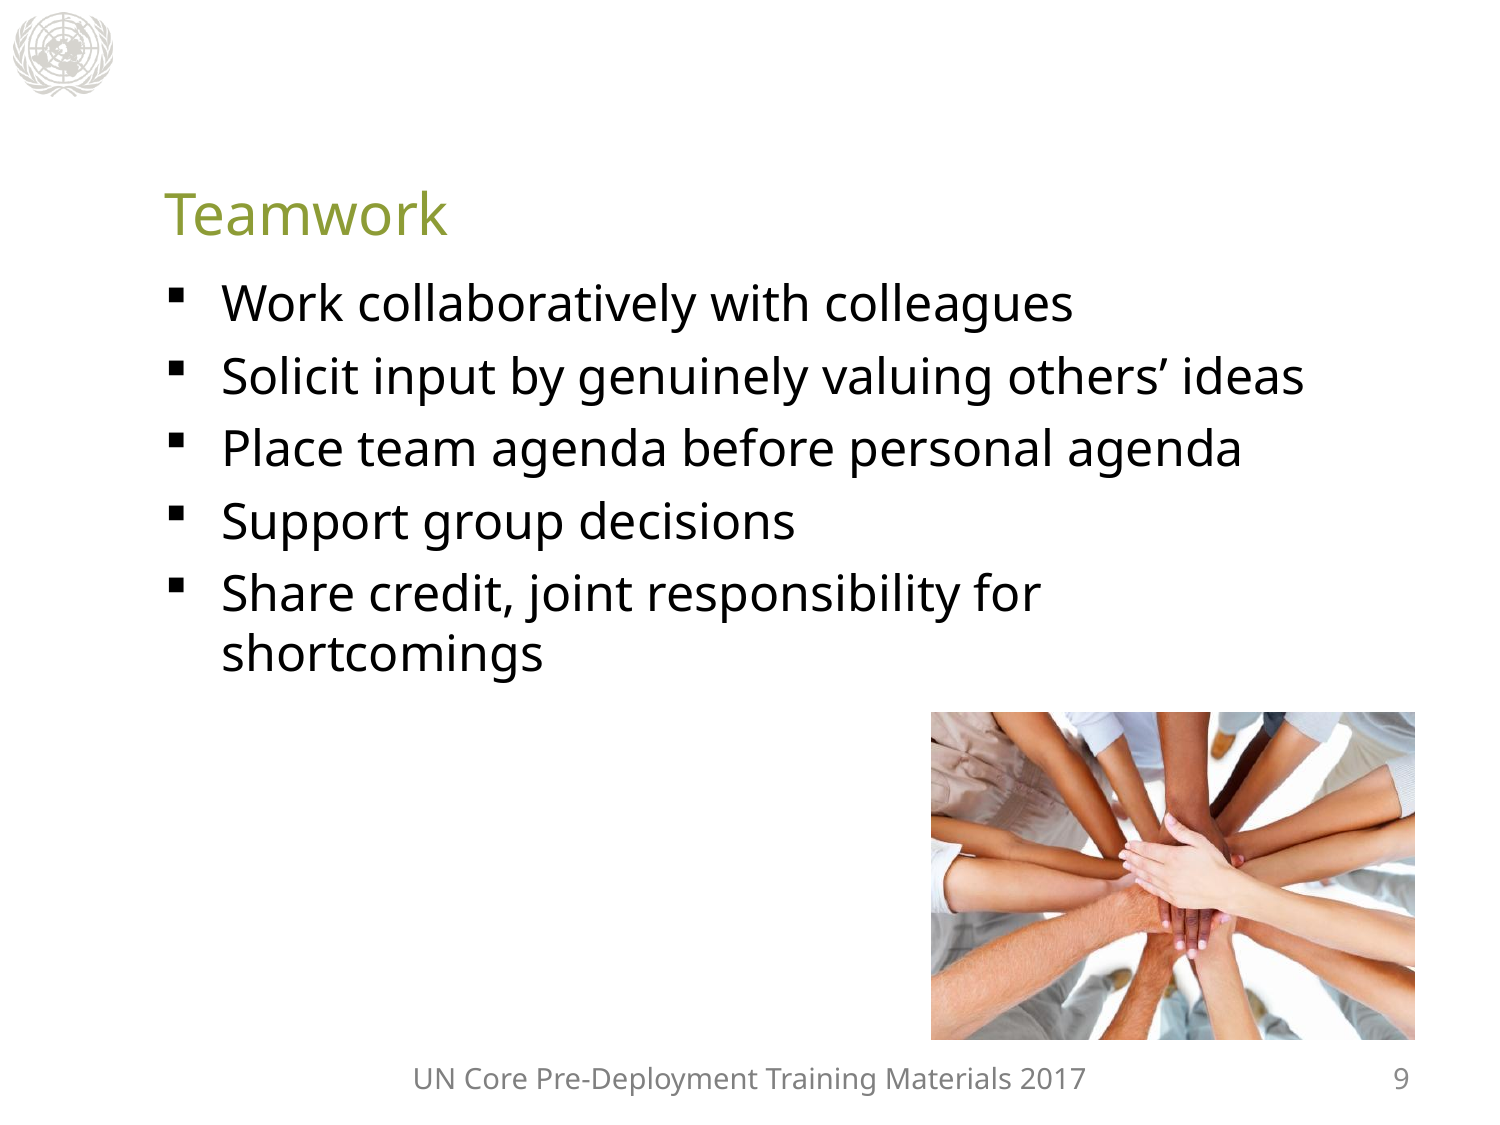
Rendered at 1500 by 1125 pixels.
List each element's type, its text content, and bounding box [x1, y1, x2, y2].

text_box UN Core Pre-Deployment Training Materials 2017 [350, 1052, 1150, 1103]
picture [13, 12, 113, 97]
text_box Teamwork Work collaboratively with colleagues Solicit input by genuinely valuing others’ ideas Place team agenda before personal agenda Support group decisions Share credit, joint responsibility for shortcomings [149, 169, 1363, 690]
picture [931, 712, 1416, 1040]
slide_number 9 [1150, 1052, 1425, 1103]
